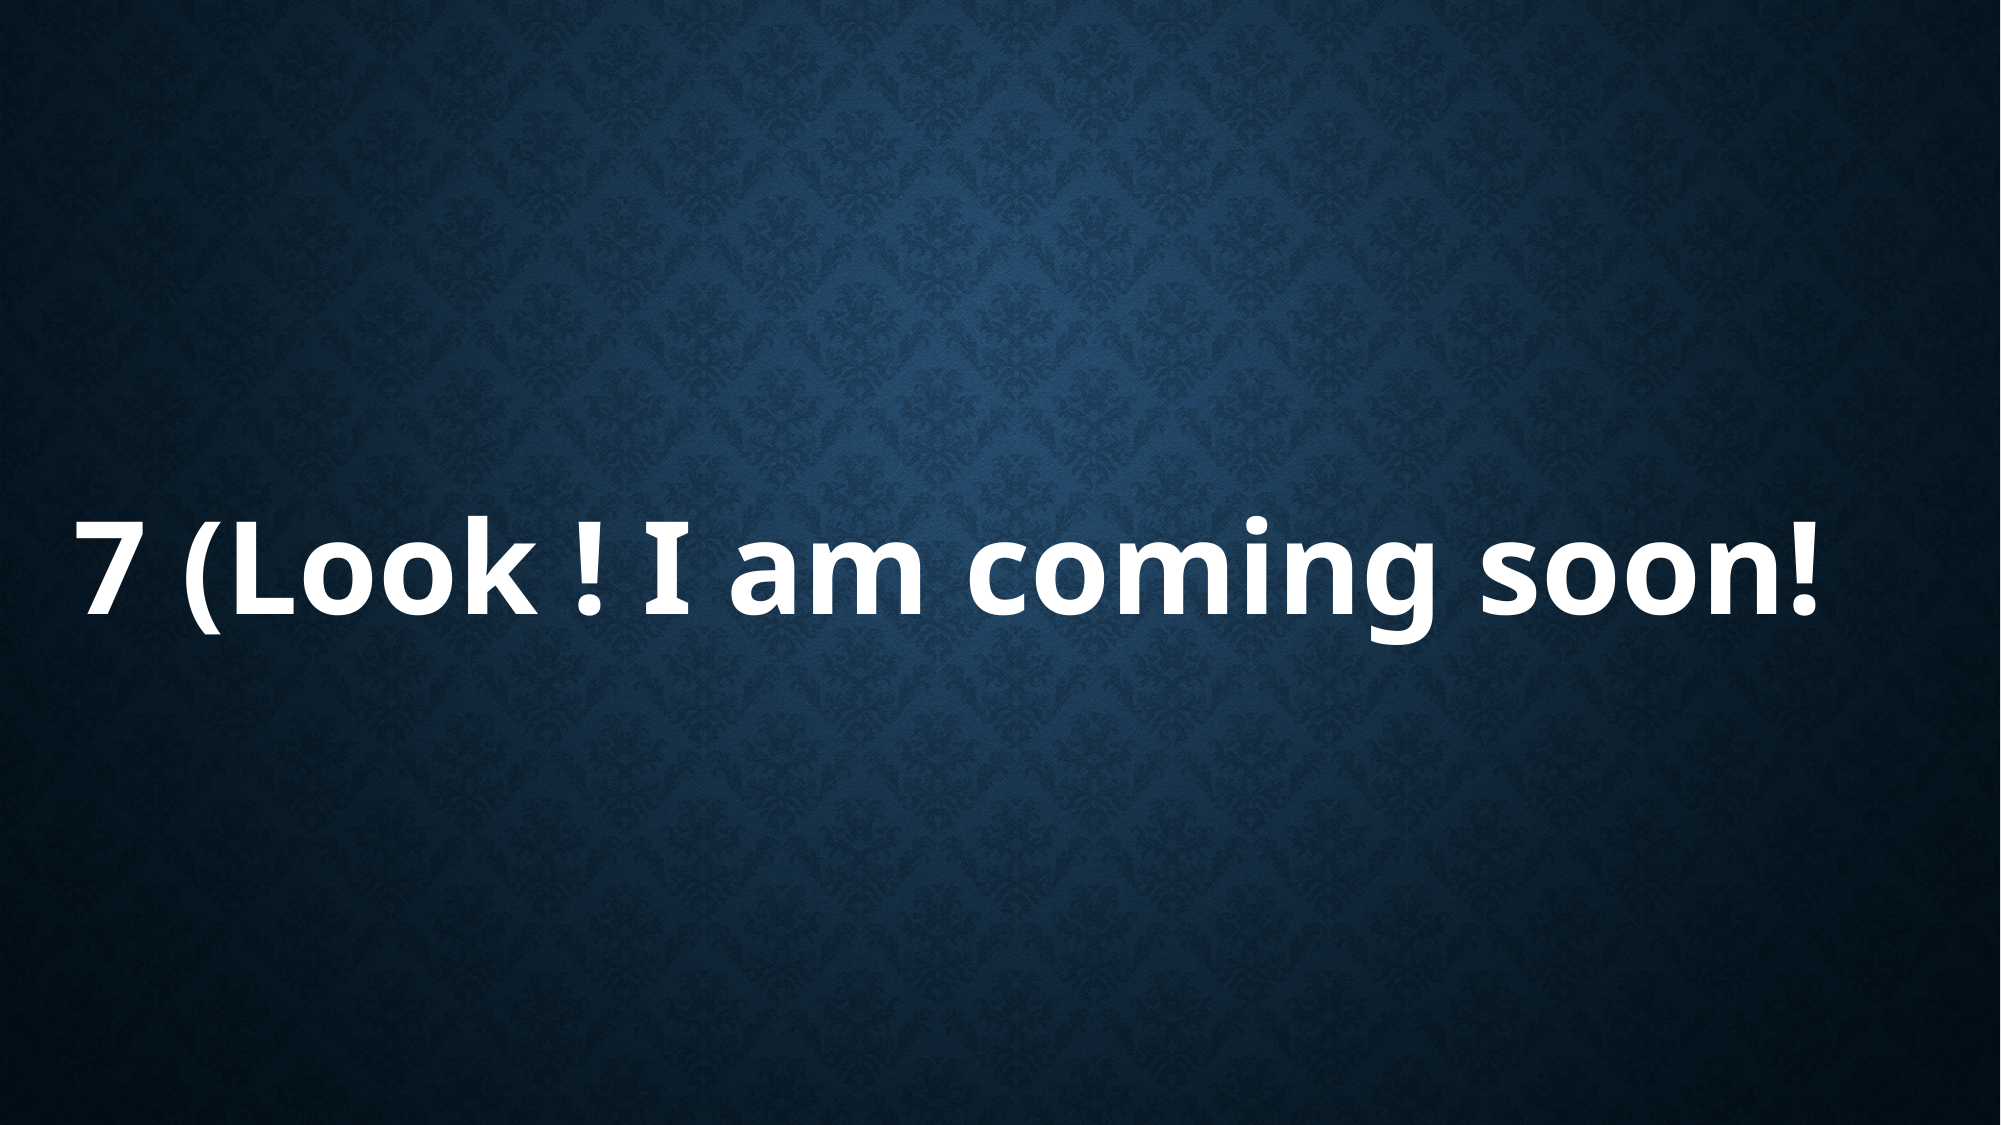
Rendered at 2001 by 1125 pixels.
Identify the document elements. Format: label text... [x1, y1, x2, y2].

text_box 7 (Look ! I am coming soon! [59, 477, 1937, 648]
